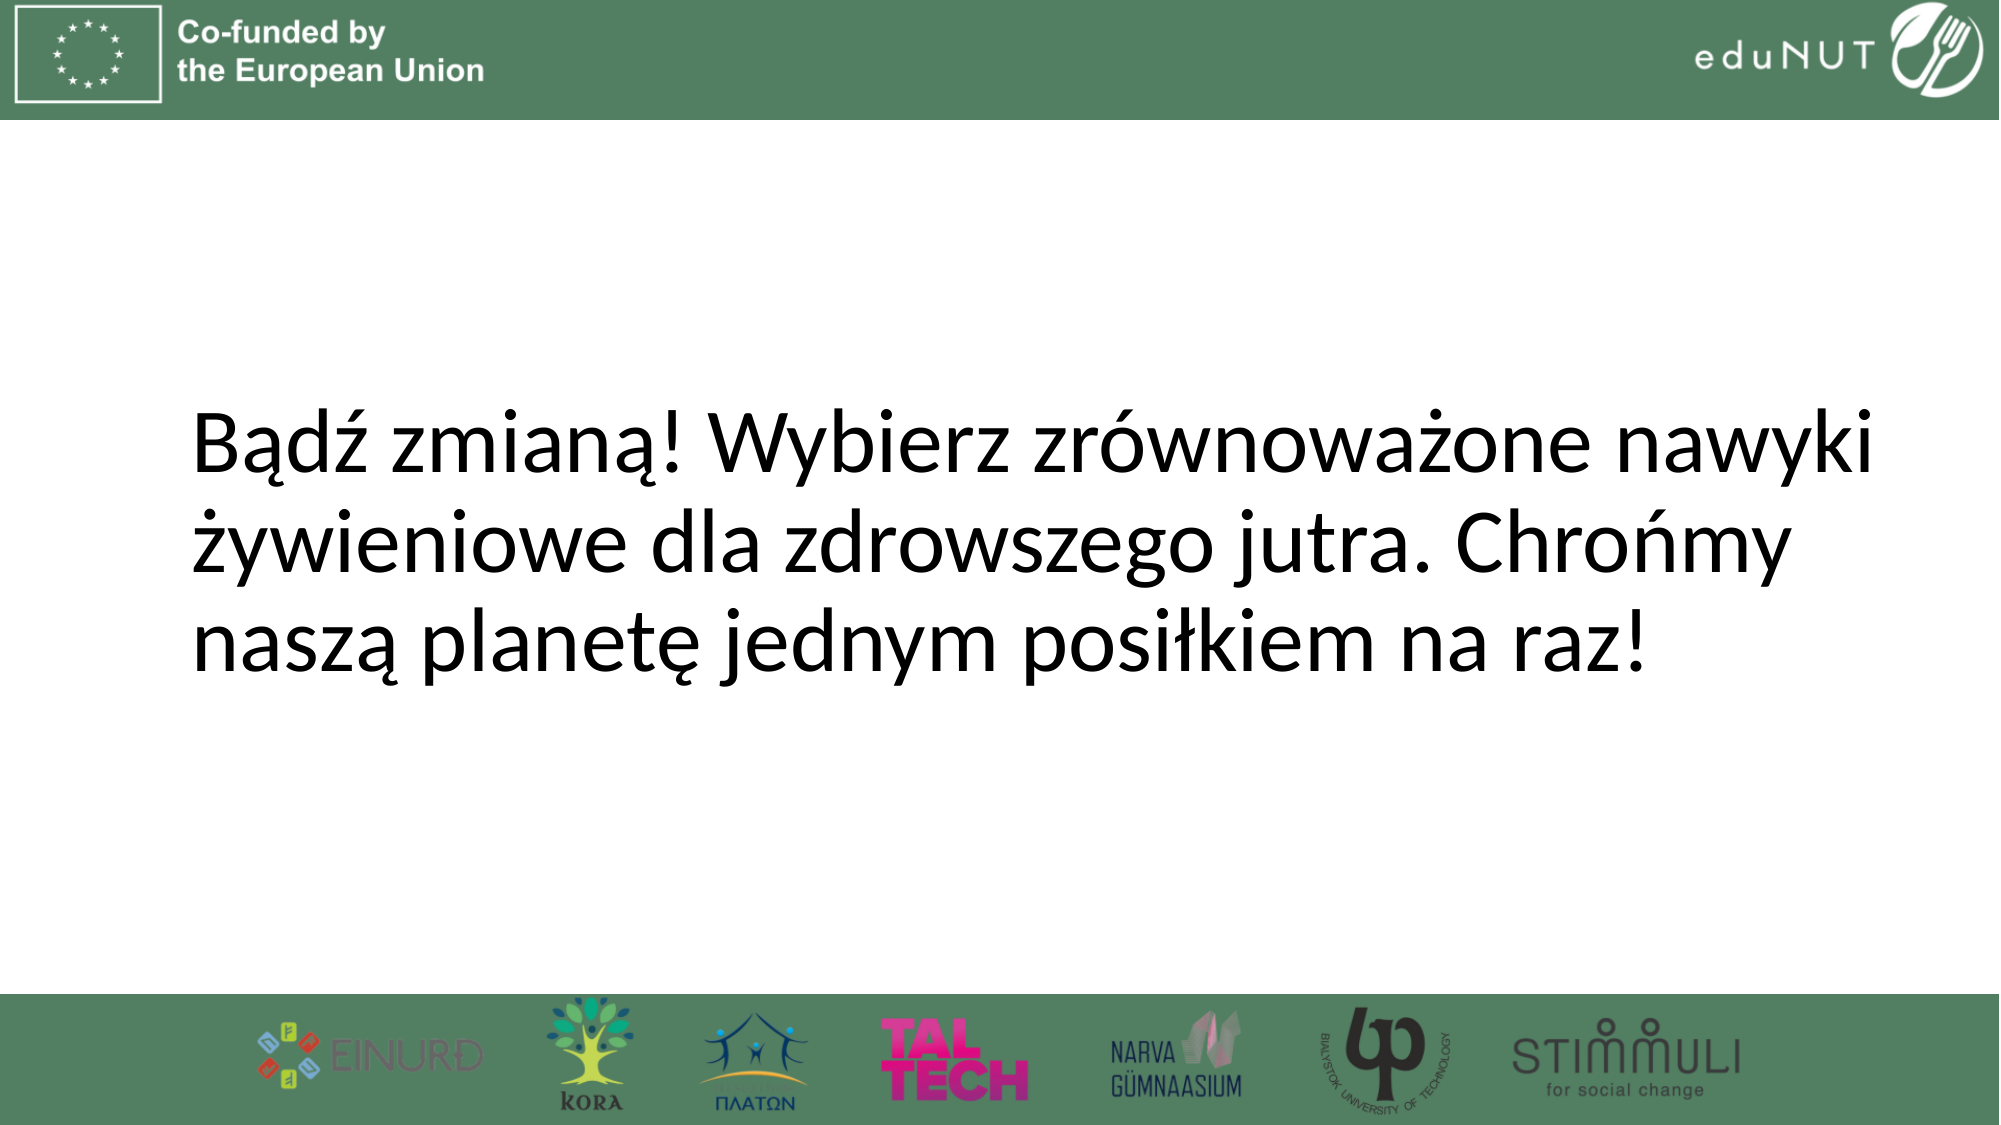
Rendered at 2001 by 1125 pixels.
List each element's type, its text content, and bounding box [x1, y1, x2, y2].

picture [0, 0, 1999, 120]
title Bądź zmianą! Wybierz zrównoważone nawyki żywieniowe dla zdrowszego jutra. Chrońmy naszą planetę jednym posiłkiem na raz! [184, 224, 1910, 699]
picture [0, 994, 1999, 1125]
